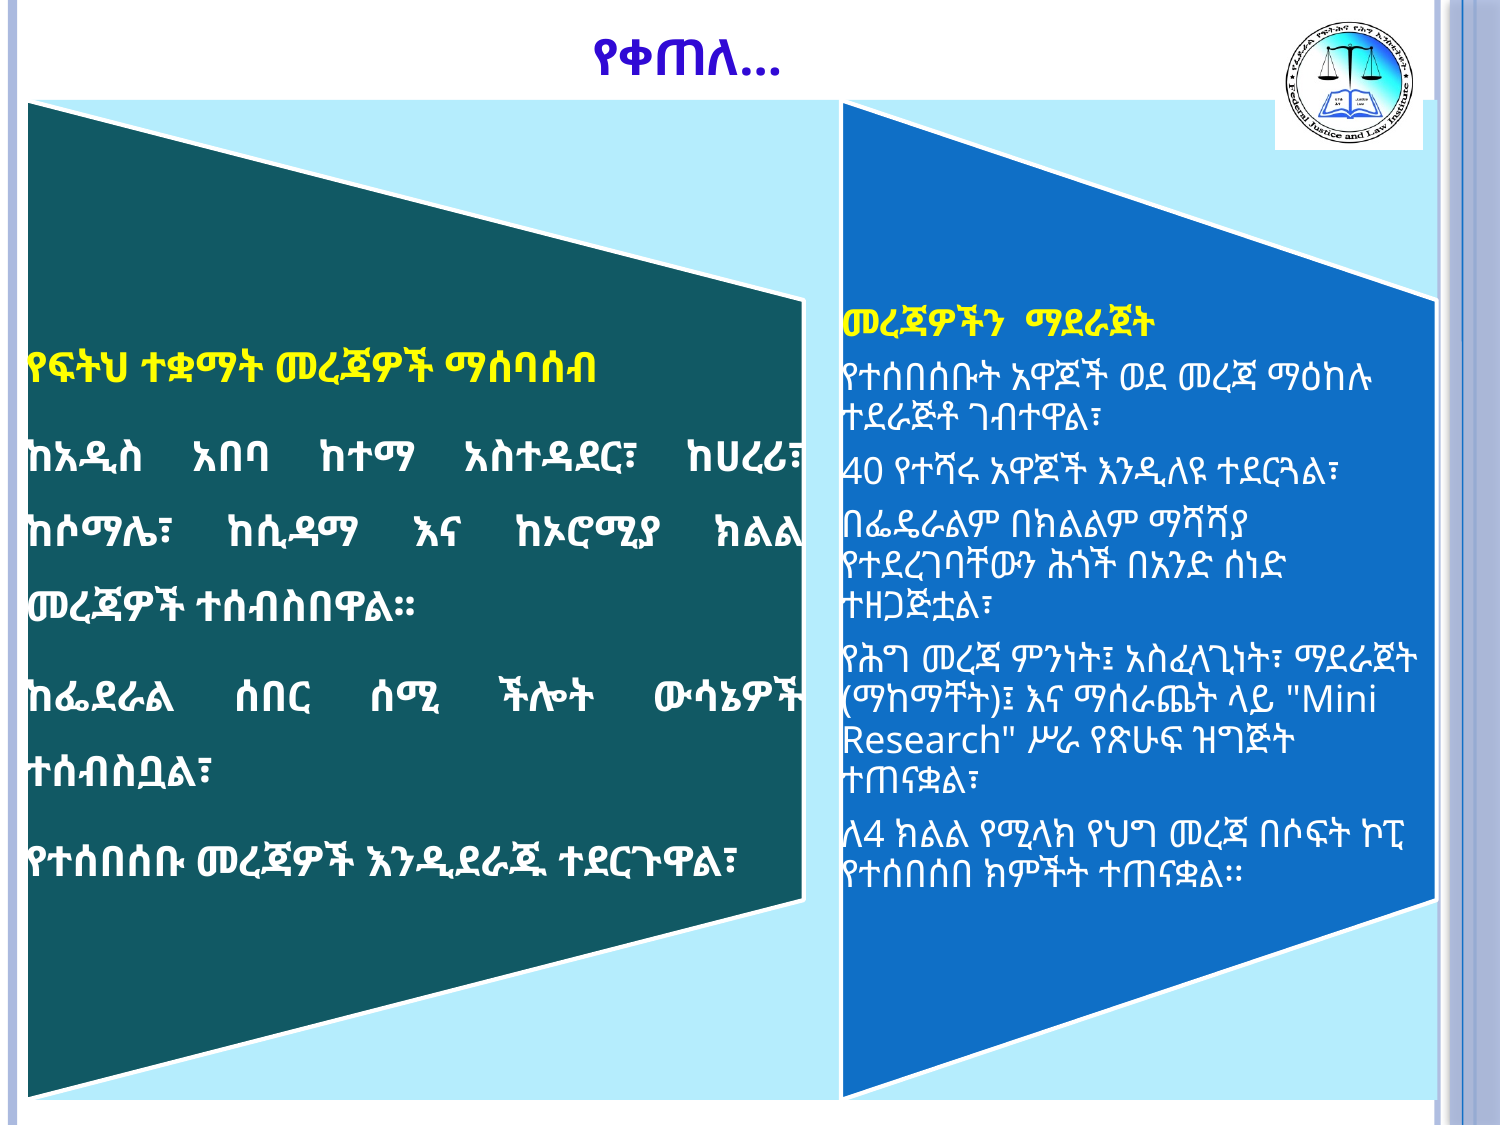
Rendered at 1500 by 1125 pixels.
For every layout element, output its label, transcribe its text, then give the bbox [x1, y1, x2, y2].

title የቀጠለ… [75, 24, 1268, 93]
picture [1274, 11, 1423, 151]
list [24, 99, 1438, 1101]
